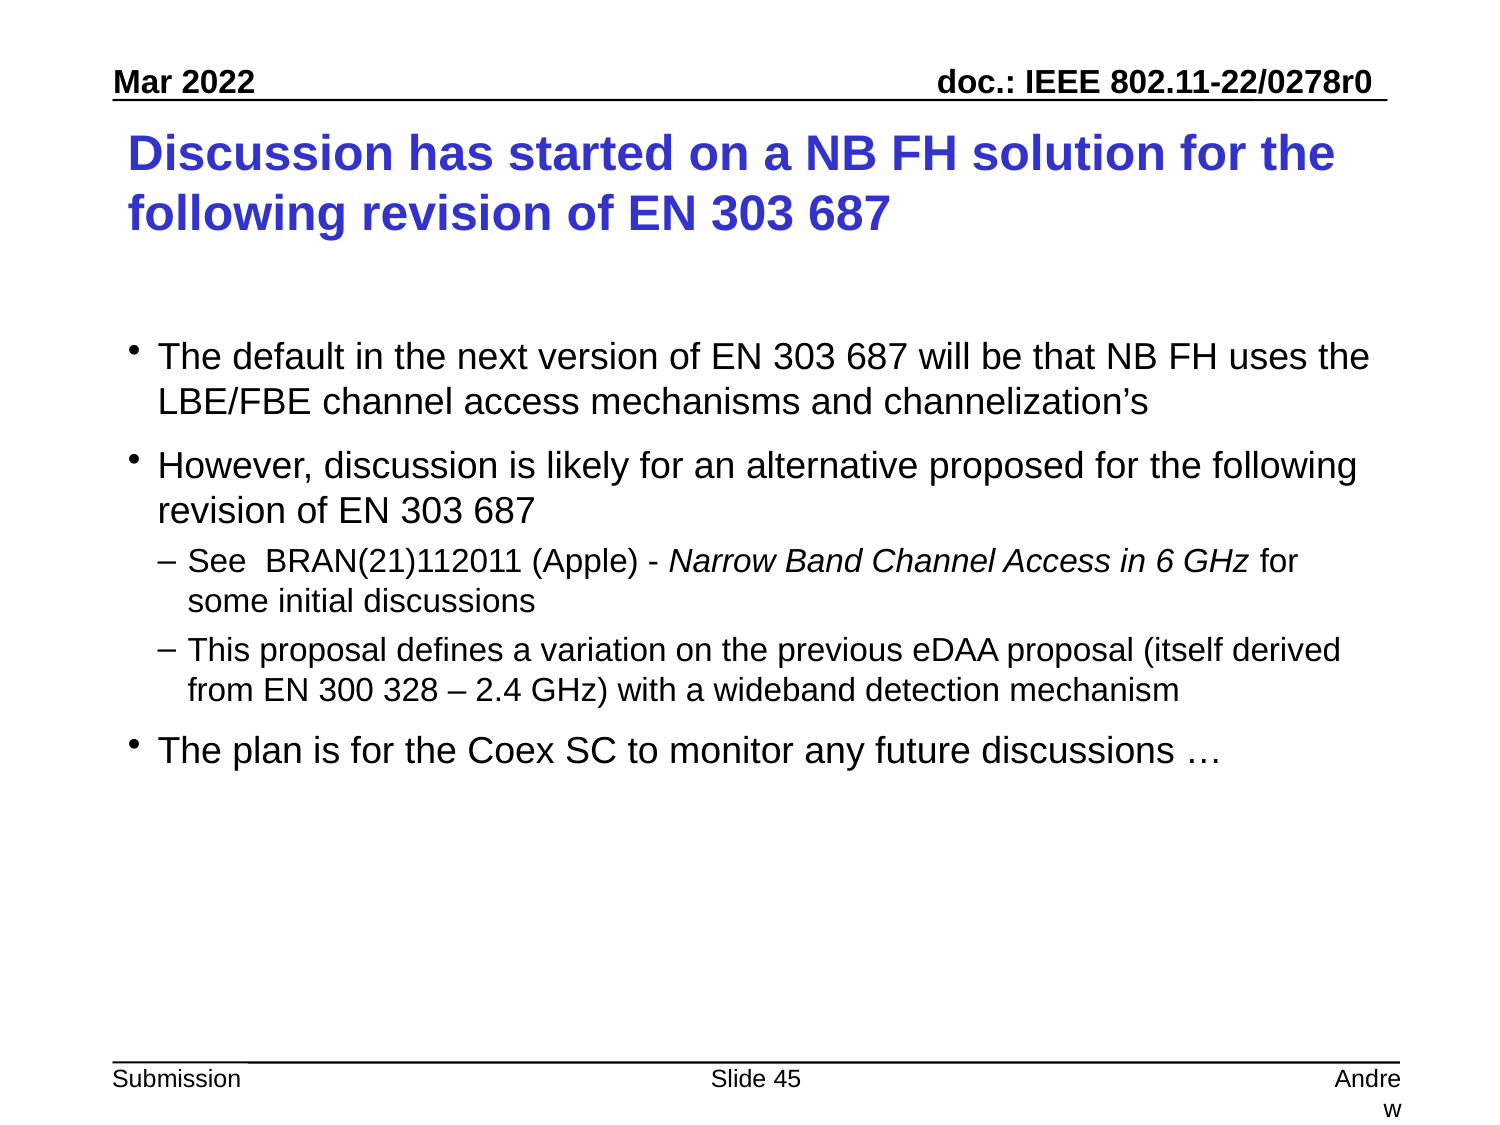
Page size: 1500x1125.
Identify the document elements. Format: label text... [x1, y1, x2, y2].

footer Andrew Myles, Cisco [1320, 1061, 1402, 1093]
list The default in the next version of EN 303 687 will be that NB FH uses the LBE/FBE channel access mechanisms and channelization’s However, discussion is likely for an alternative proposed for the following revision of EN 303 687 See BRAN(21)112011 (Apple) - Narrow Band Channel Access in 6 GHz for some initial discussions This proposal defines a variation on the previous eDAA proposal (itself derived from EN 300 328 – 2.4 GHz) with a wideband detection mechanism The plan is for the Coex SC to monitor any future discussions … [112, 324, 1388, 1000]
slide_number Slide 45 [709, 1061, 803, 1093]
title Discussion has started on a NB FH solution for the following revision of EN 303 687 [112, 112, 1413, 288]
